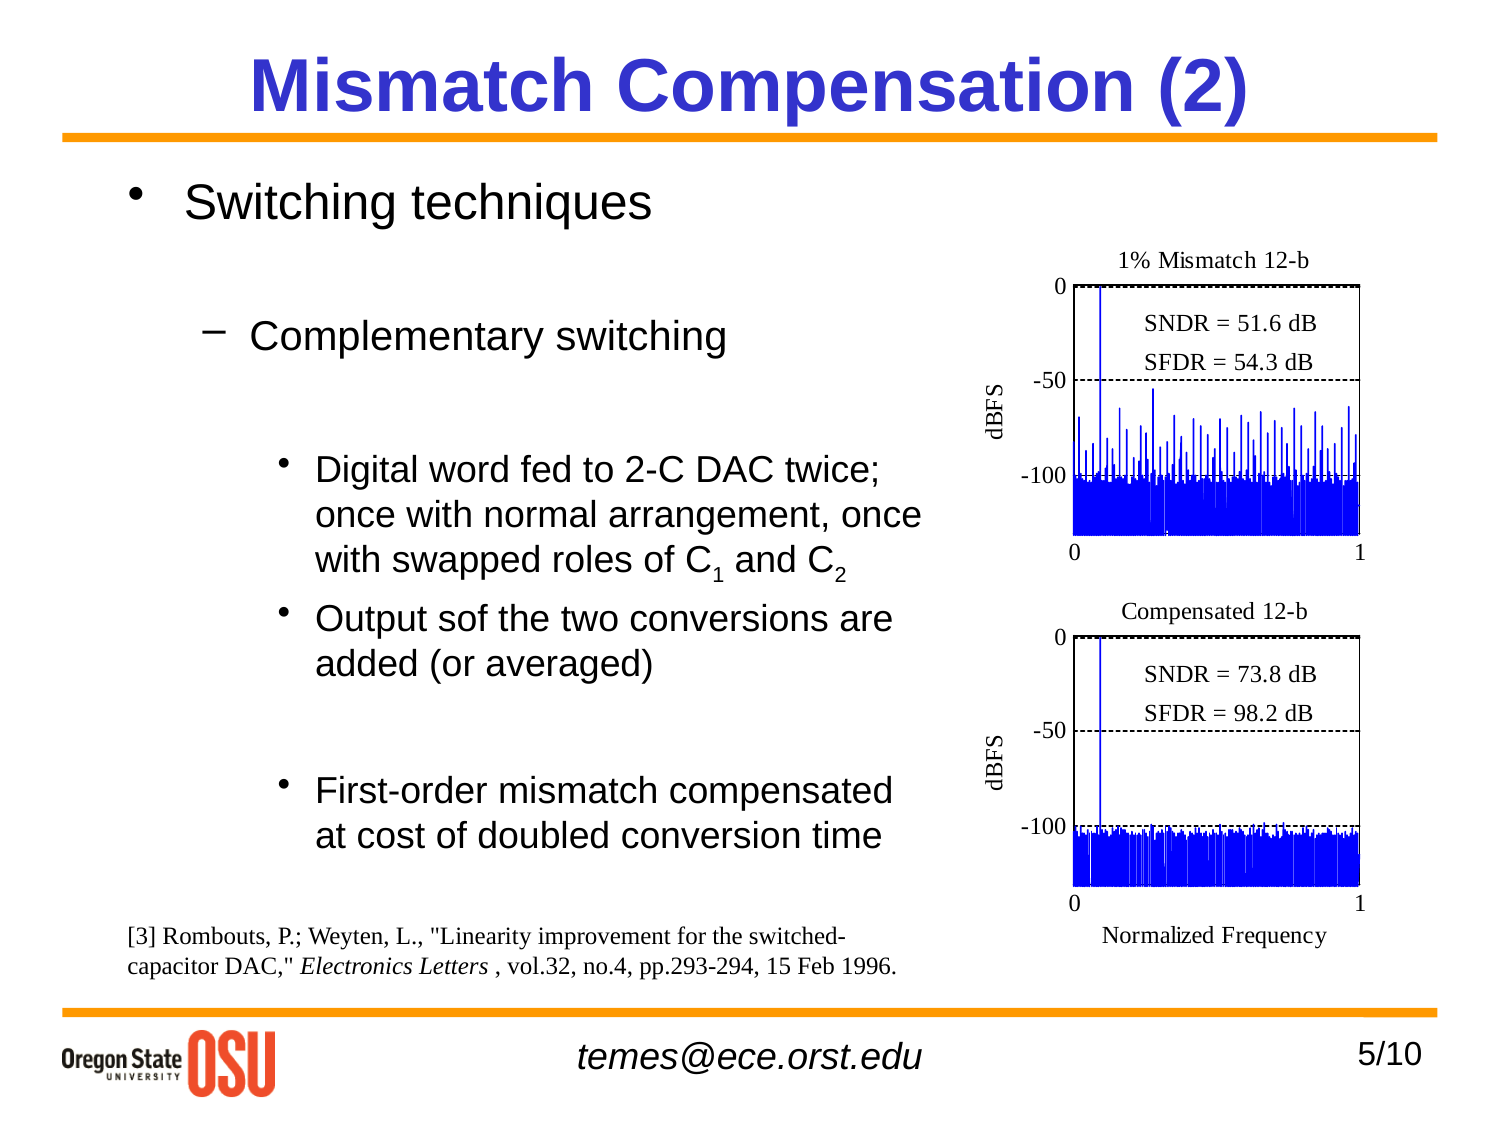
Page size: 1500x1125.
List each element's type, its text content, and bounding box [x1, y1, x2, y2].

list Switching techniques Complementary switching Digital word fed to 2-C DAC twice; once with normal arrangement, once with swapped roles of C1 and C2 Output sof the two conversions are added (or averaged) First-order mismatch compensated at cost of doubled conversion time [112, 162, 938, 912]
picture [974, 224, 1401, 966]
text_box [3] Rombouts, P.; Weyten, L., "Linearity improvement for the switched-capacitor DAC," Electronics Letters , vol.32, no.4, pp.293-294, 15 Feb 1996. [112, 912, 938, 988]
picture [62, 1012, 275, 1113]
title Mismatch Compensation (2) [112, 24, 1388, 138]
footer 5/10 [1274, 1024, 1438, 1101]
